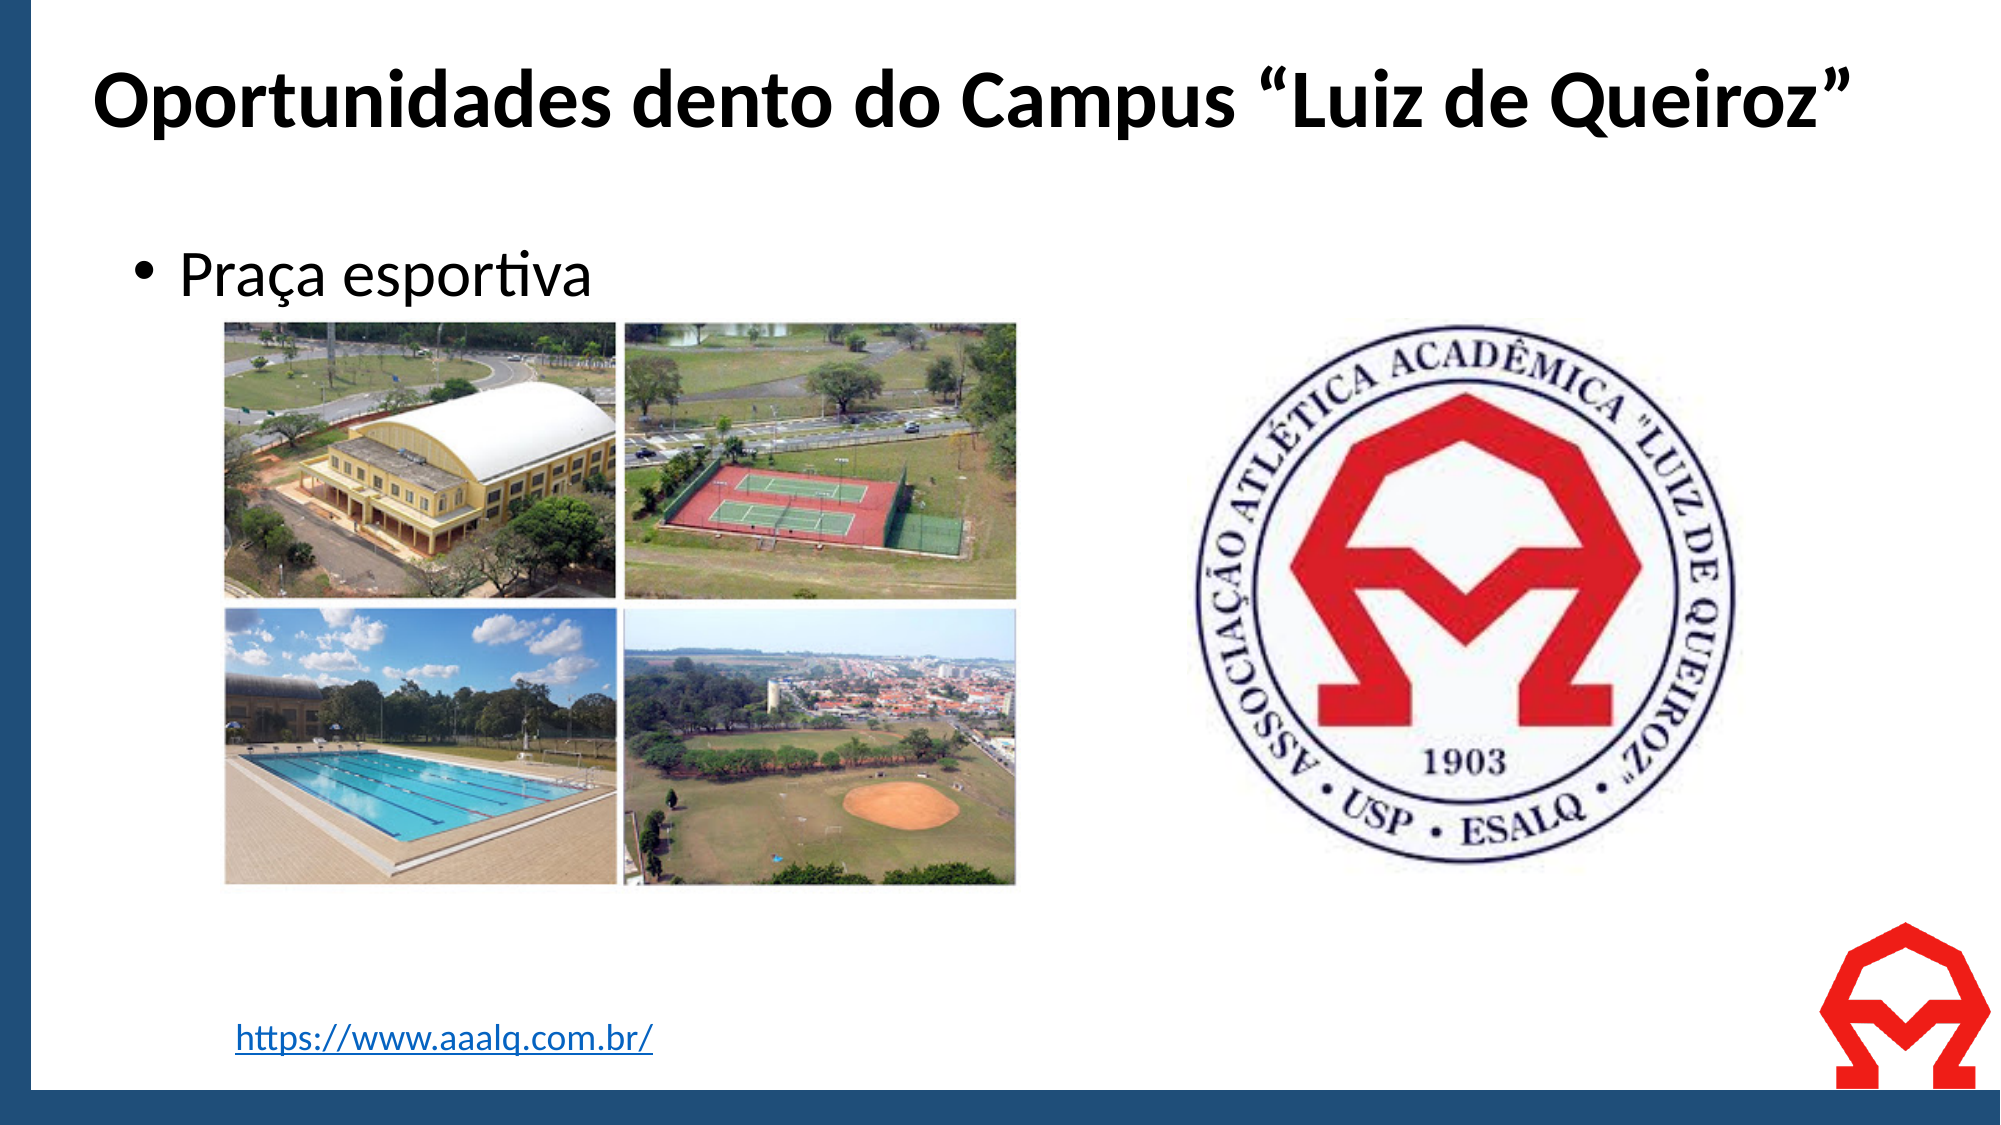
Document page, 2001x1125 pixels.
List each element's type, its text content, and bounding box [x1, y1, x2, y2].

picture [220, 318, 1021, 897]
picture [1819, 922, 1991, 1089]
text_box Praça esportiva [117, 222, 794, 317]
text_box Oportunidades dento do Campus “Luiz de Queiroz” [78, 36, 1963, 152]
picture [1187, 318, 1746, 876]
text_box https://www.aaalq.com.br/ [220, 1005, 1569, 1066]
